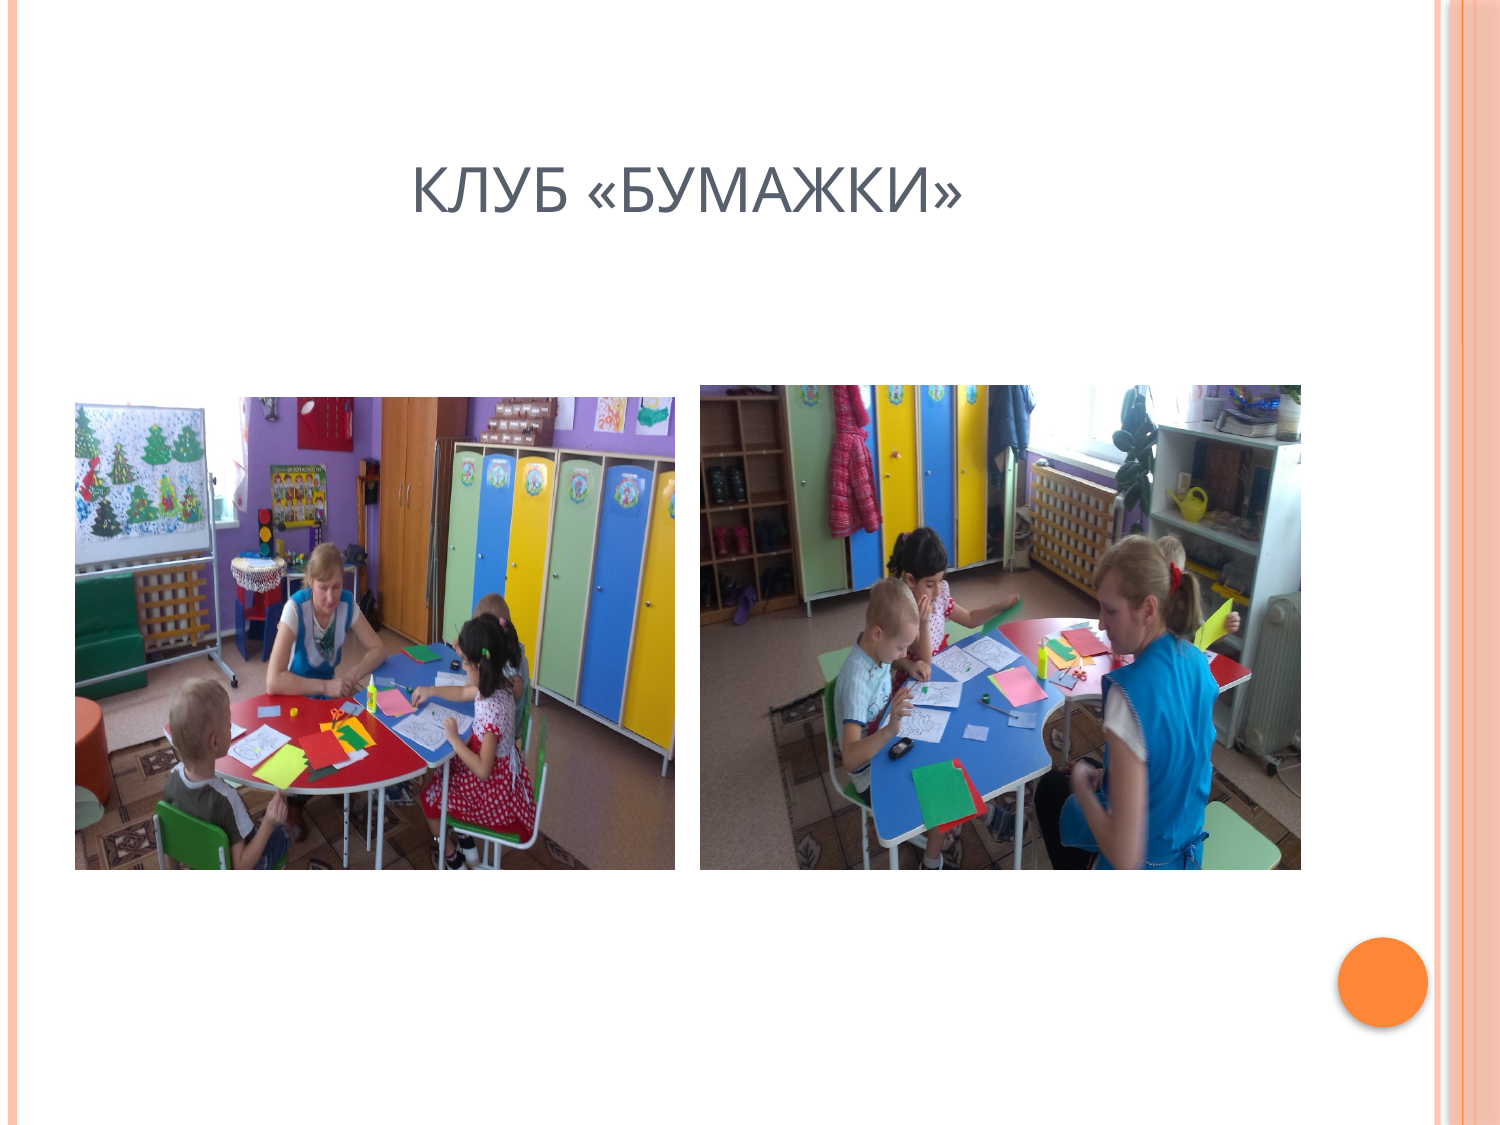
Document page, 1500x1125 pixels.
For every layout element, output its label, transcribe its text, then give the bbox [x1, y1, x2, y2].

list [699, 384, 1301, 871]
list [74, 396, 676, 871]
title Клуб «Бумажки» [75, 45, 1300, 233]
